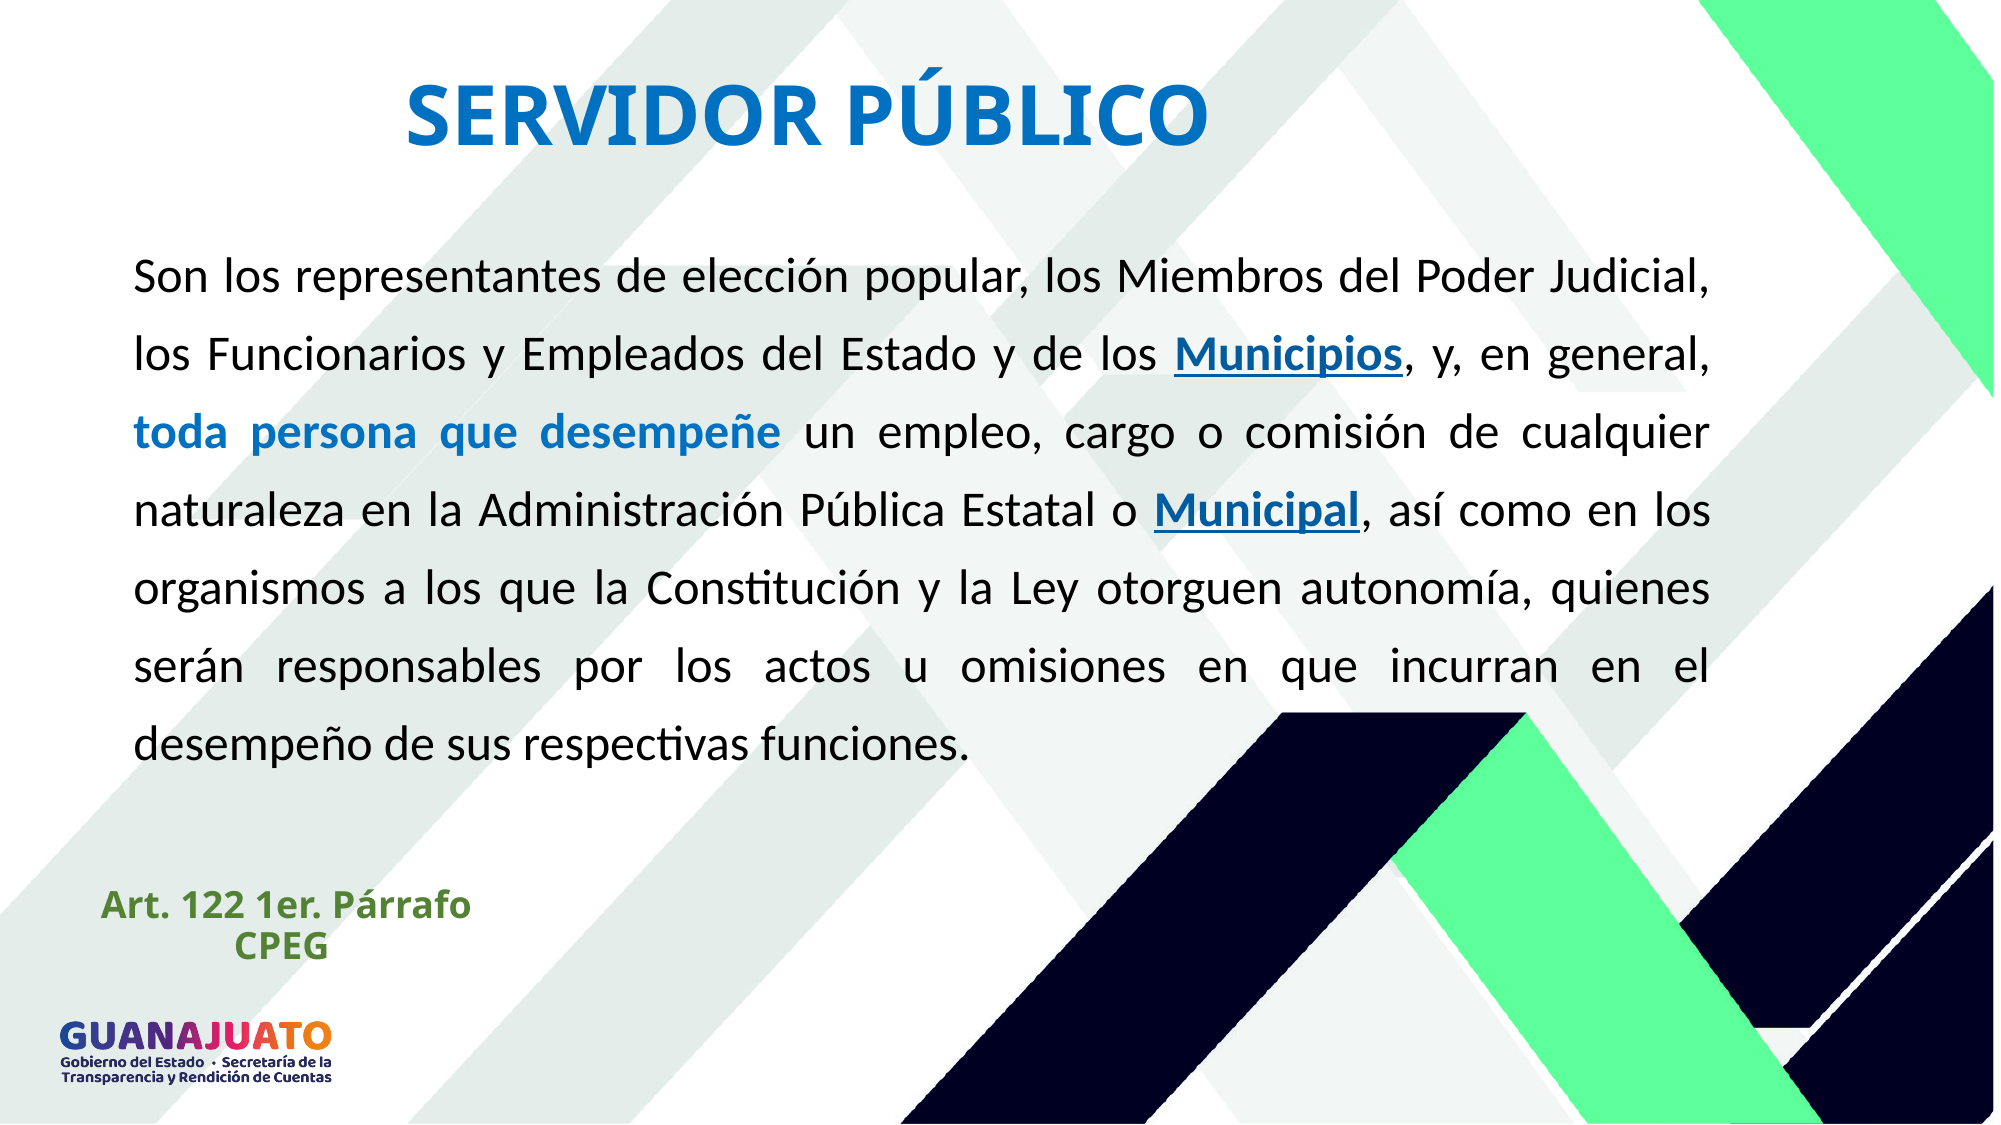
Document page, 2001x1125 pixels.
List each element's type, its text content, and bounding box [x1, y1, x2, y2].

text_box Art. 122 1er. Párrafo CPEG [44, 900, 529, 954]
picture [0, 0, 2001, 1125]
text_box SERVIDOR PÚBLICO [253, 35, 1387, 201]
text_box Son los representantes de elección popular, los Miembros del Poder Judicial, los Funcionarios y Empleados del Estado y de los Municipios, y, en general, toda persona que desempeñe un empleo, cargo o comisión de cualquier naturaleza en la Administración Pública Estatal o Municipal, así como en los organismos a los que la Constitución y la Ley otorguen autonomía, quienes serán responsables por los actos u omisiones en que incurran en el desempeño de sus respectivas funciones. [118, 217, 1727, 838]
